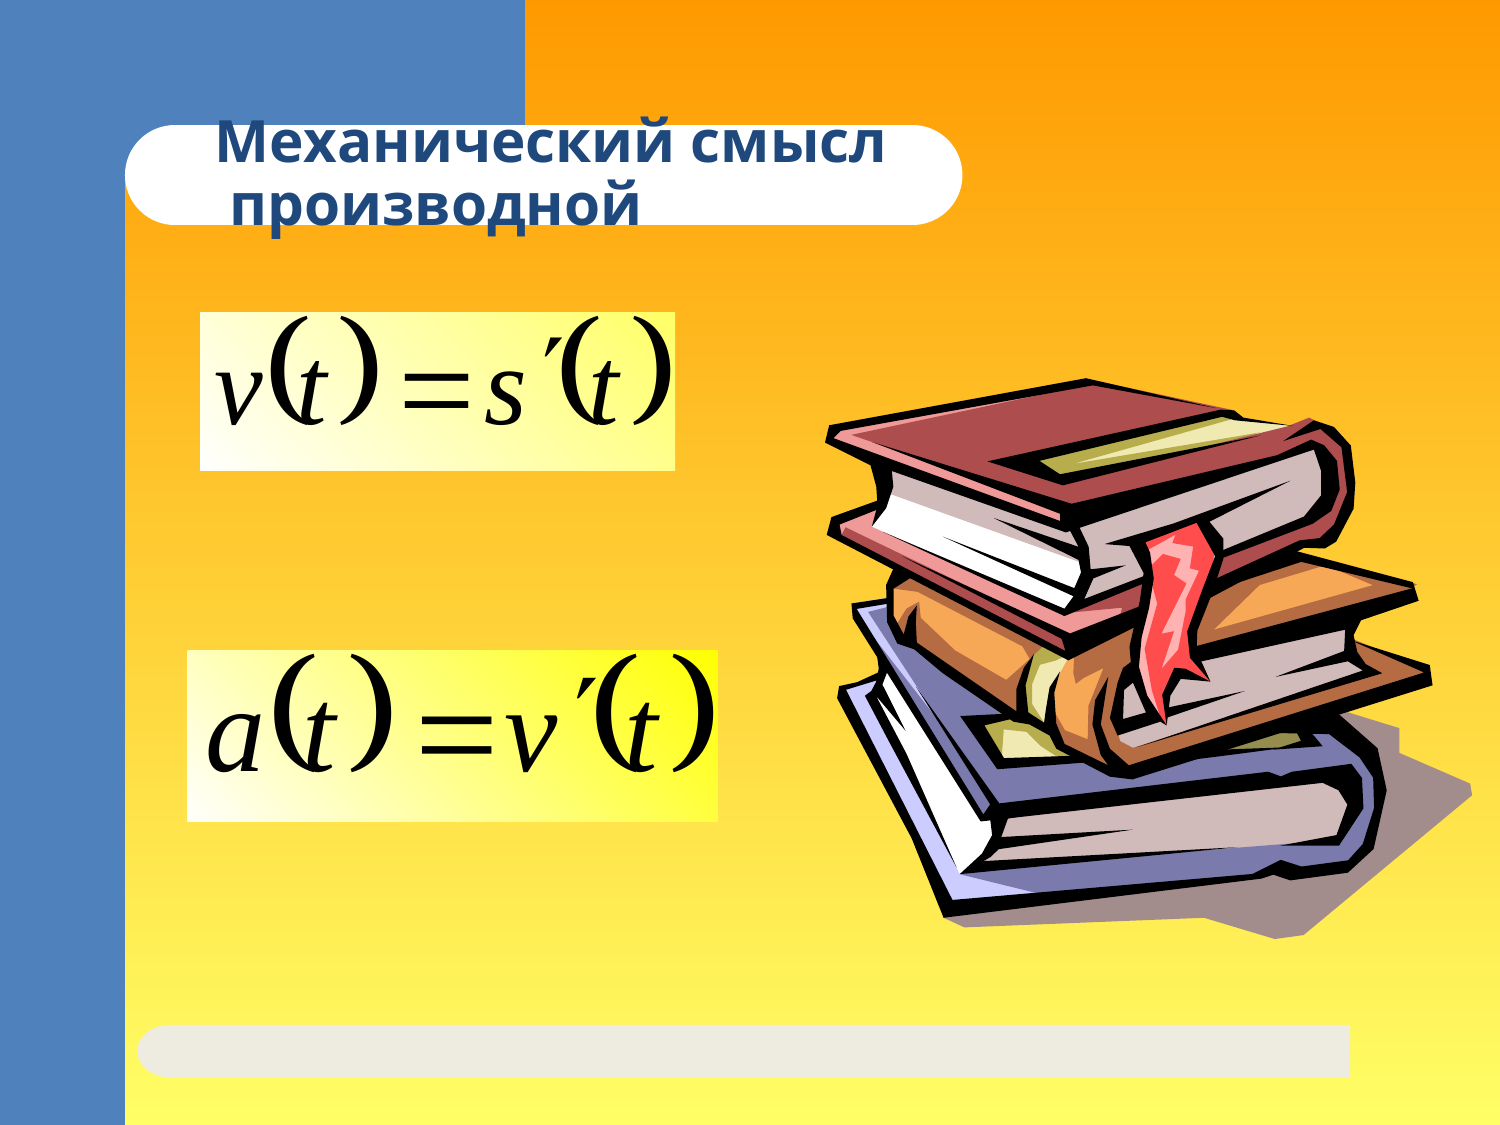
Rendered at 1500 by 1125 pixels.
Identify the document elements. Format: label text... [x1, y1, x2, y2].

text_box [187, 649, 719, 822]
picture [824, 374, 1478, 945]
title Механический смысл производной [199, 117, 1043, 247]
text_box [199, 312, 676, 472]
